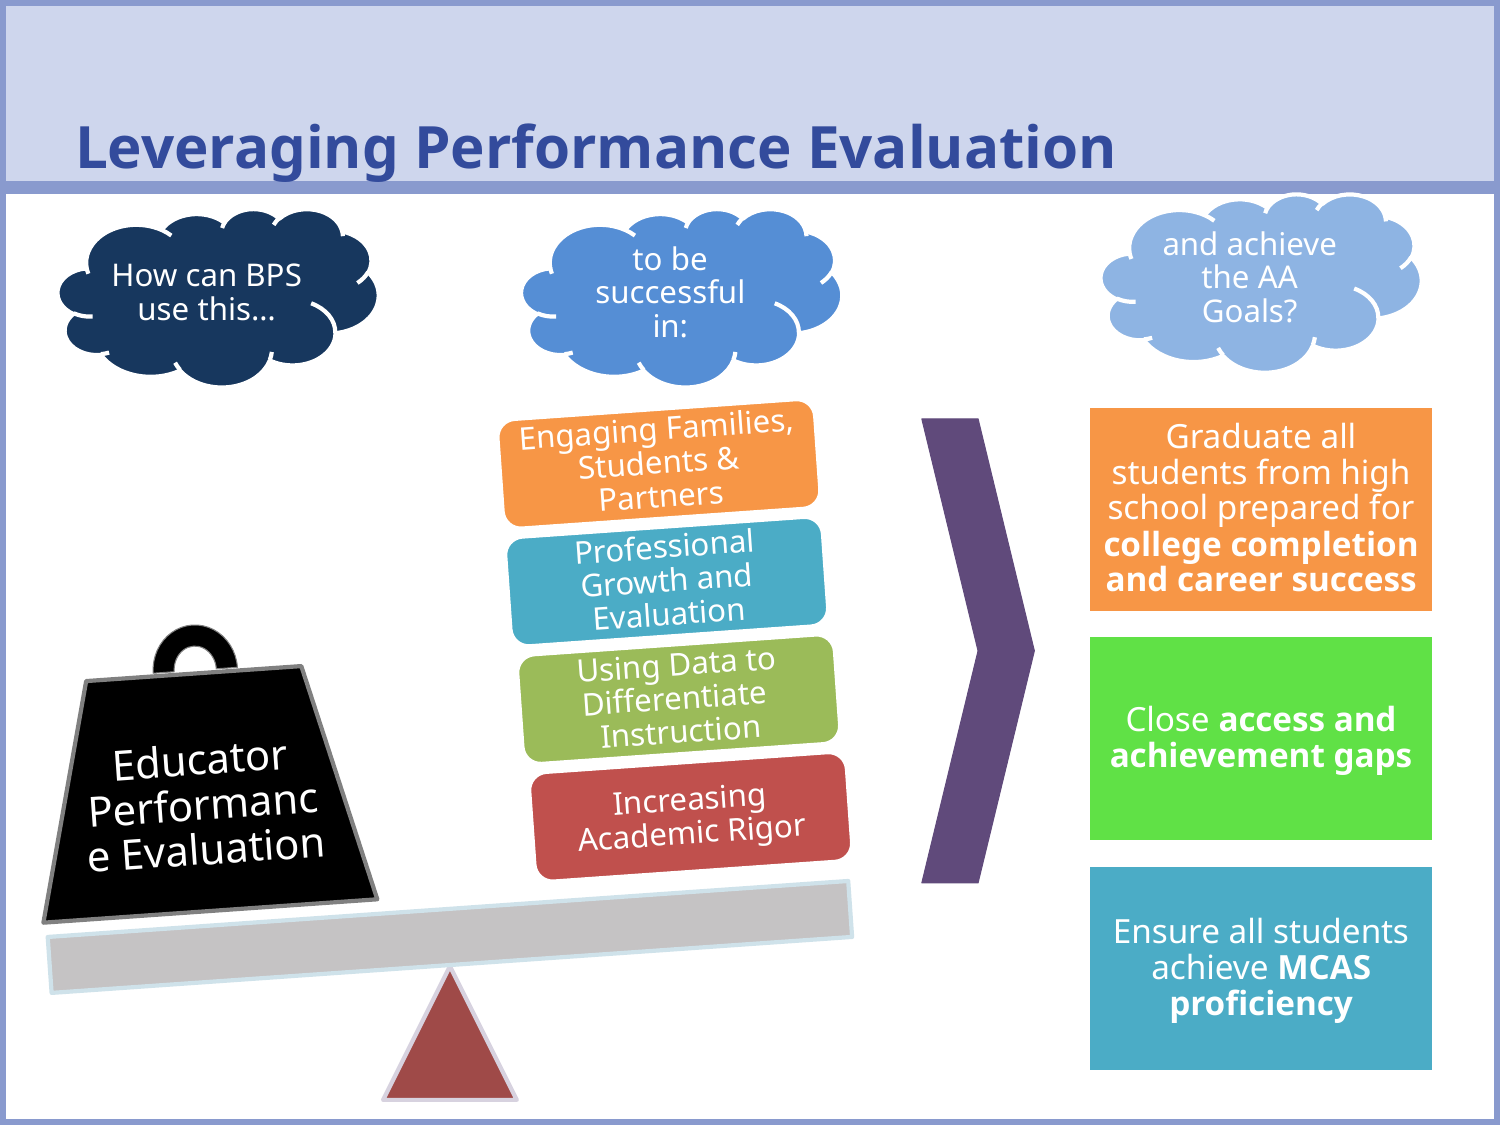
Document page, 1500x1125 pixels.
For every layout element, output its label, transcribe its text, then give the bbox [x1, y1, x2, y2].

text_box and achieve the AA Goals? [1098, 192, 1424, 375]
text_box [1087, 405, 1435, 1073]
text_box [921, 418, 1035, 883]
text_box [34, 208, 852, 1101]
title Leveraging Performance Evaluation [0, 0, 1500, 194]
